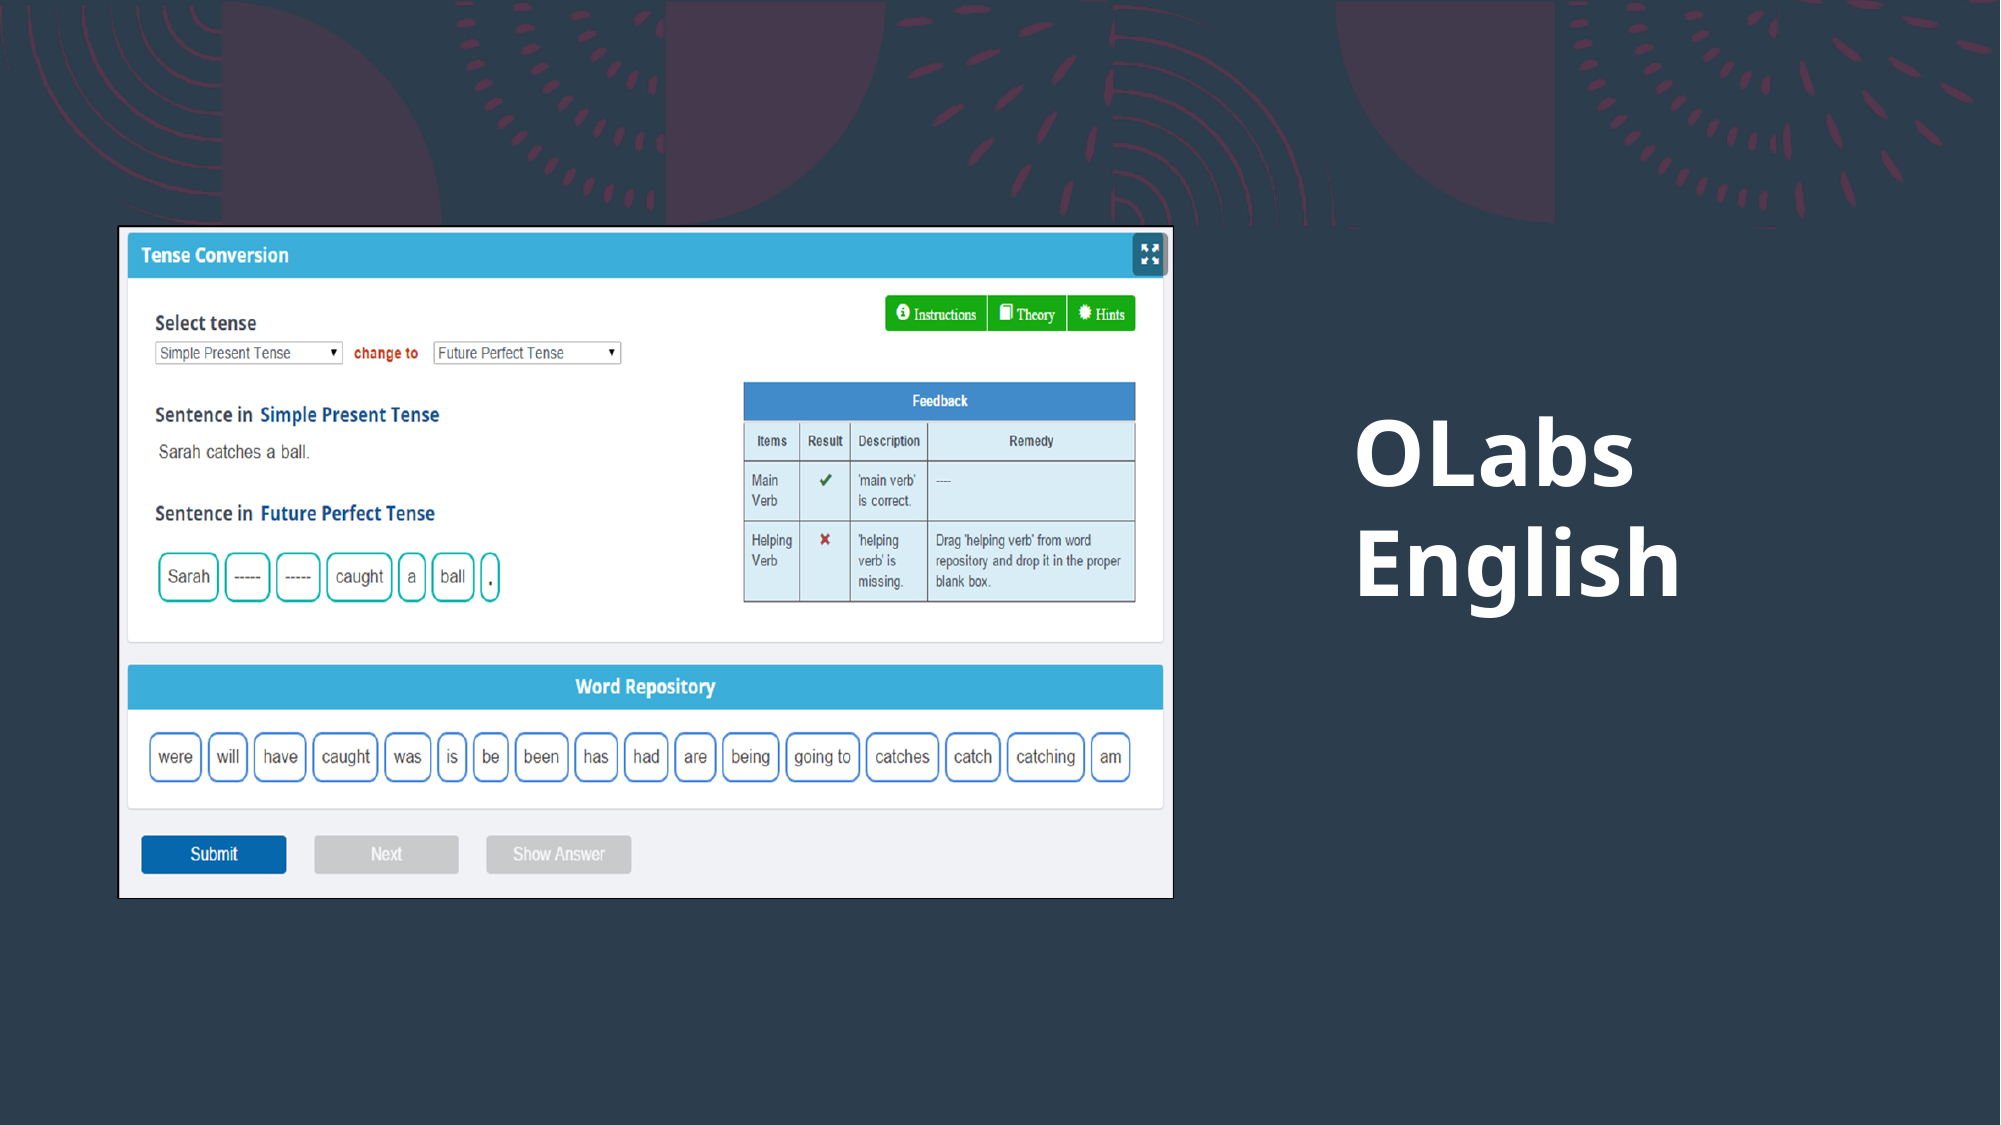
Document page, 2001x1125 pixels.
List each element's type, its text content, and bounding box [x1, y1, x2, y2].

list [117, 225, 1174, 899]
title OLabs English [1337, 330, 1883, 623]
